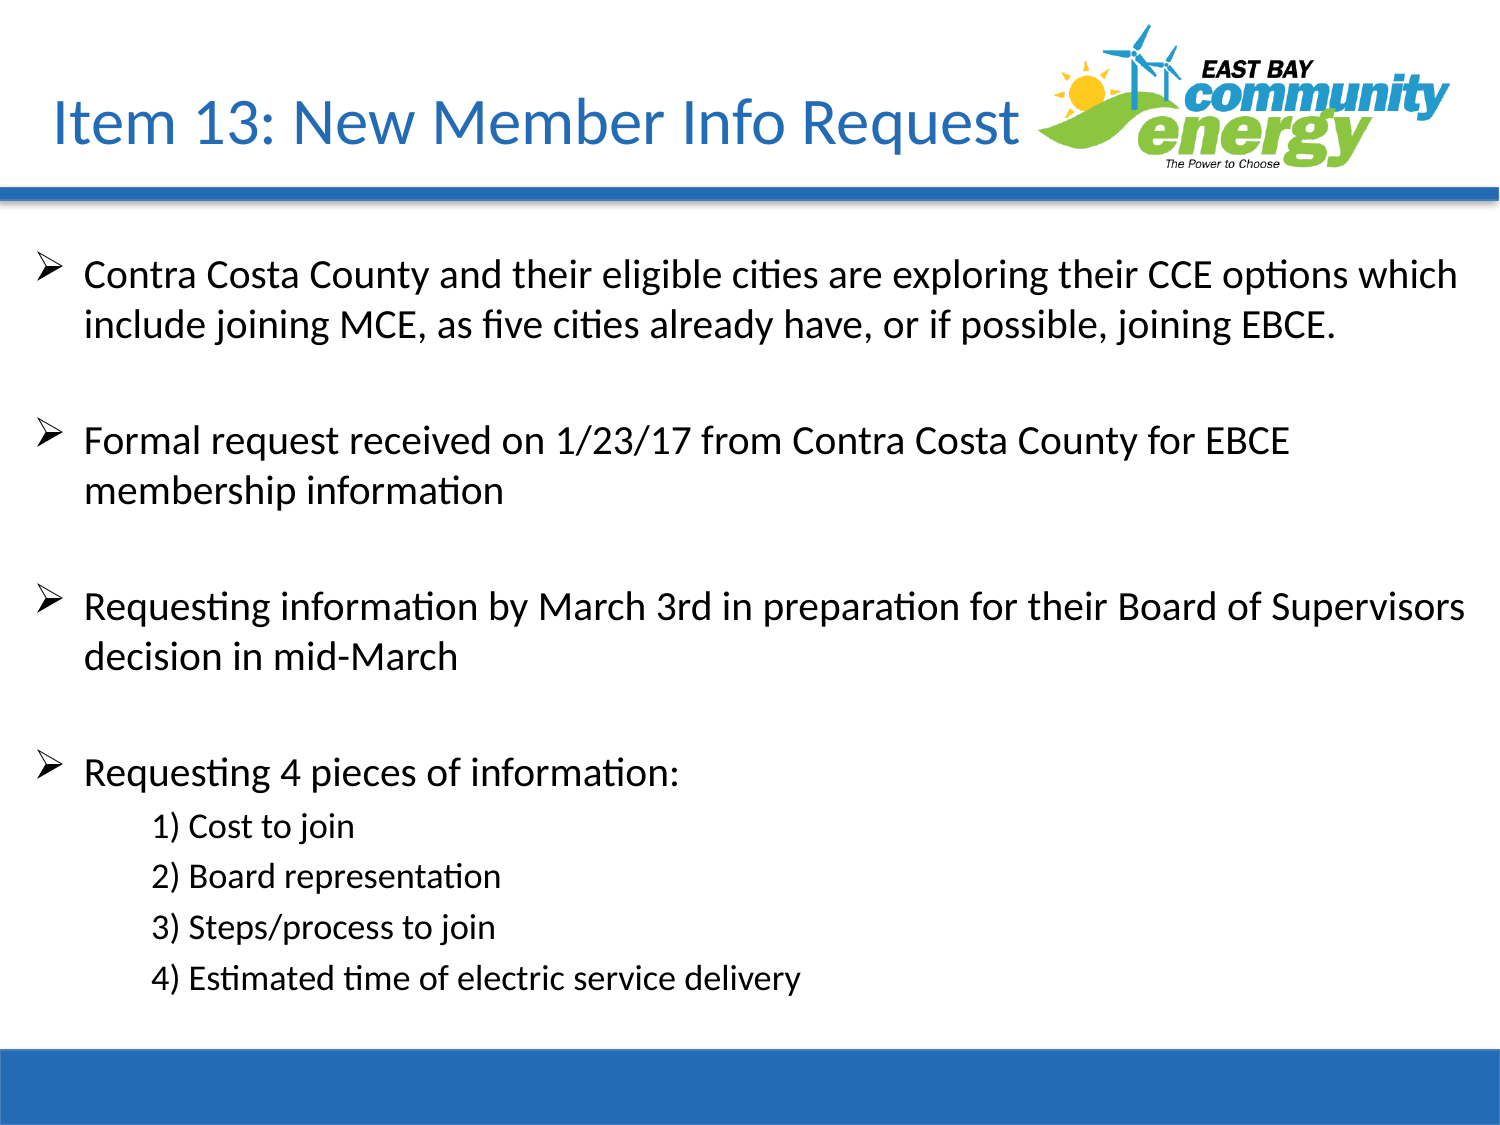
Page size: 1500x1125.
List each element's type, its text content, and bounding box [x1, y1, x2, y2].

text_box [0, 1049, 1500, 1125]
picture [1037, 24, 1451, 168]
list Contra Costa County and their eligible cities are exploring their CCE options which include joining MCE, as five cities already have, or if possible, joining EBCE. Formal request received on 1/23/17 from Contra Costa County for EBCE membership information Requesting information by March 3rd in preparation for their Board of Supervisors decision in mid-March Requesting 4 pieces of information: 1) Cost to join 2) Board representation 3) Steps/process to join 4) Estimated time of electric service delivery [18, 239, 1499, 1018]
text_box [0, 187, 1499, 201]
text_box Item 13: New Member Info Request [22, 70, 1032, 166]
